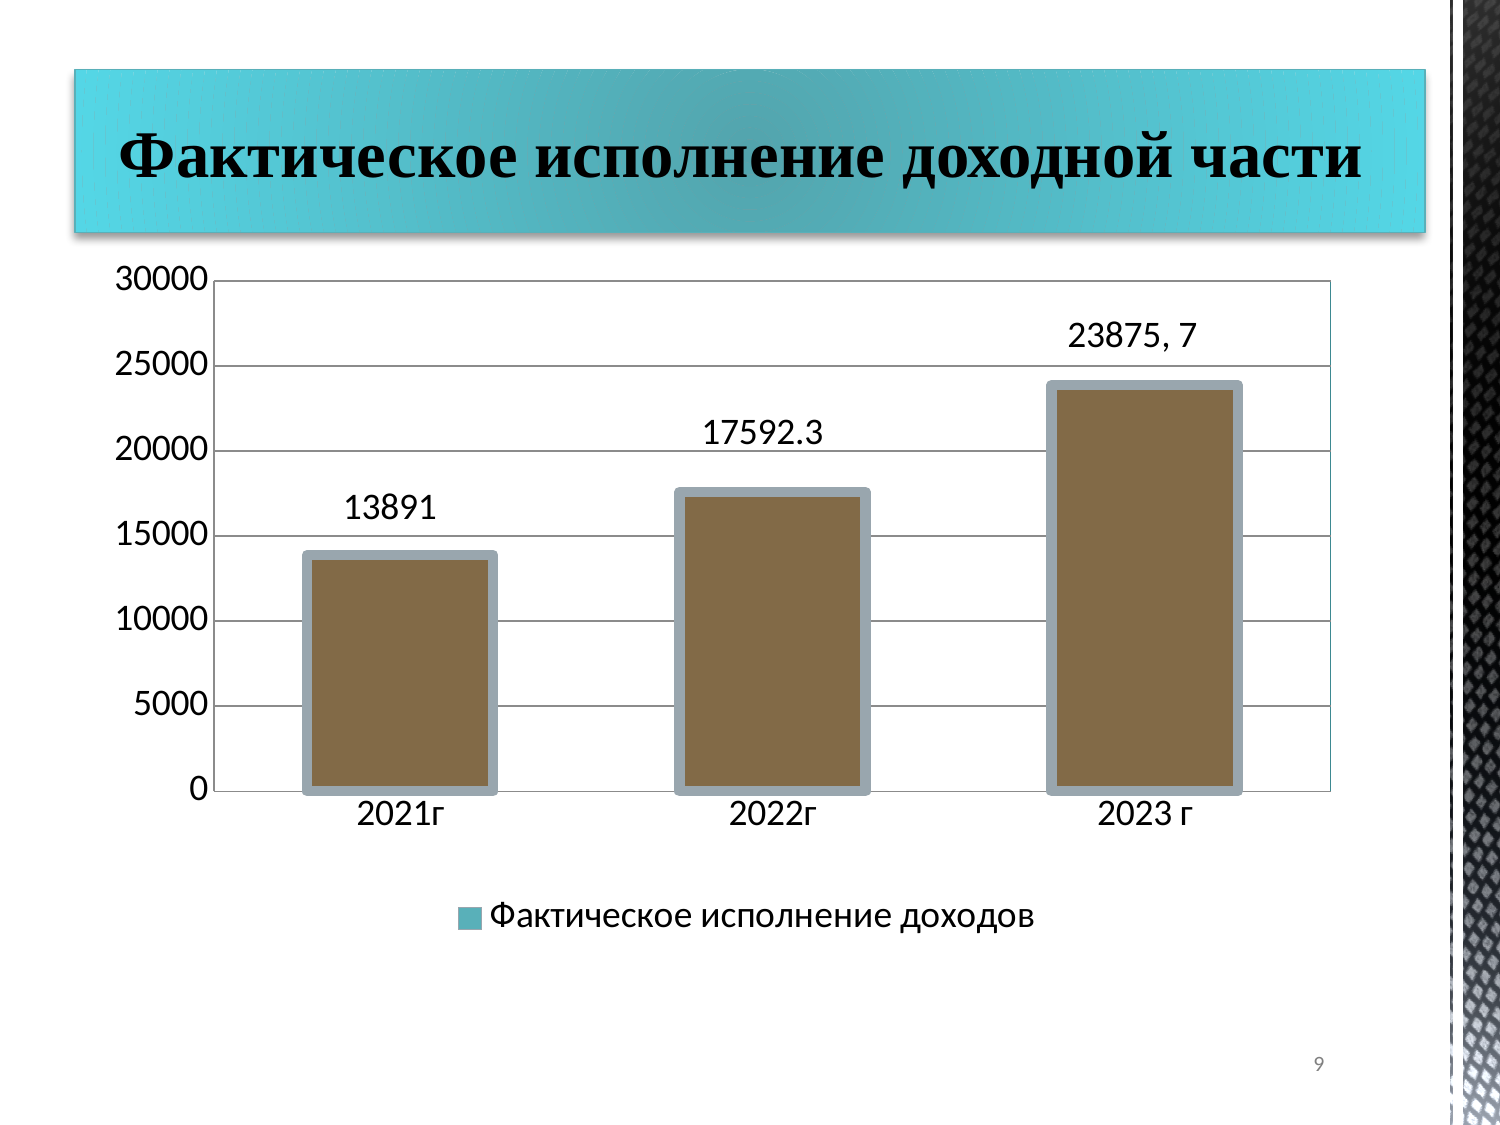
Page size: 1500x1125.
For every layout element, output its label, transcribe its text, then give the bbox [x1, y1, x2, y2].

chart [80, 247, 1414, 946]
picture [1447, 0, 1500, 1125]
slide_number 9 [1275, 1050, 1363, 1075]
title Фактическое исполнение доходной части [74, 69, 1426, 233]
